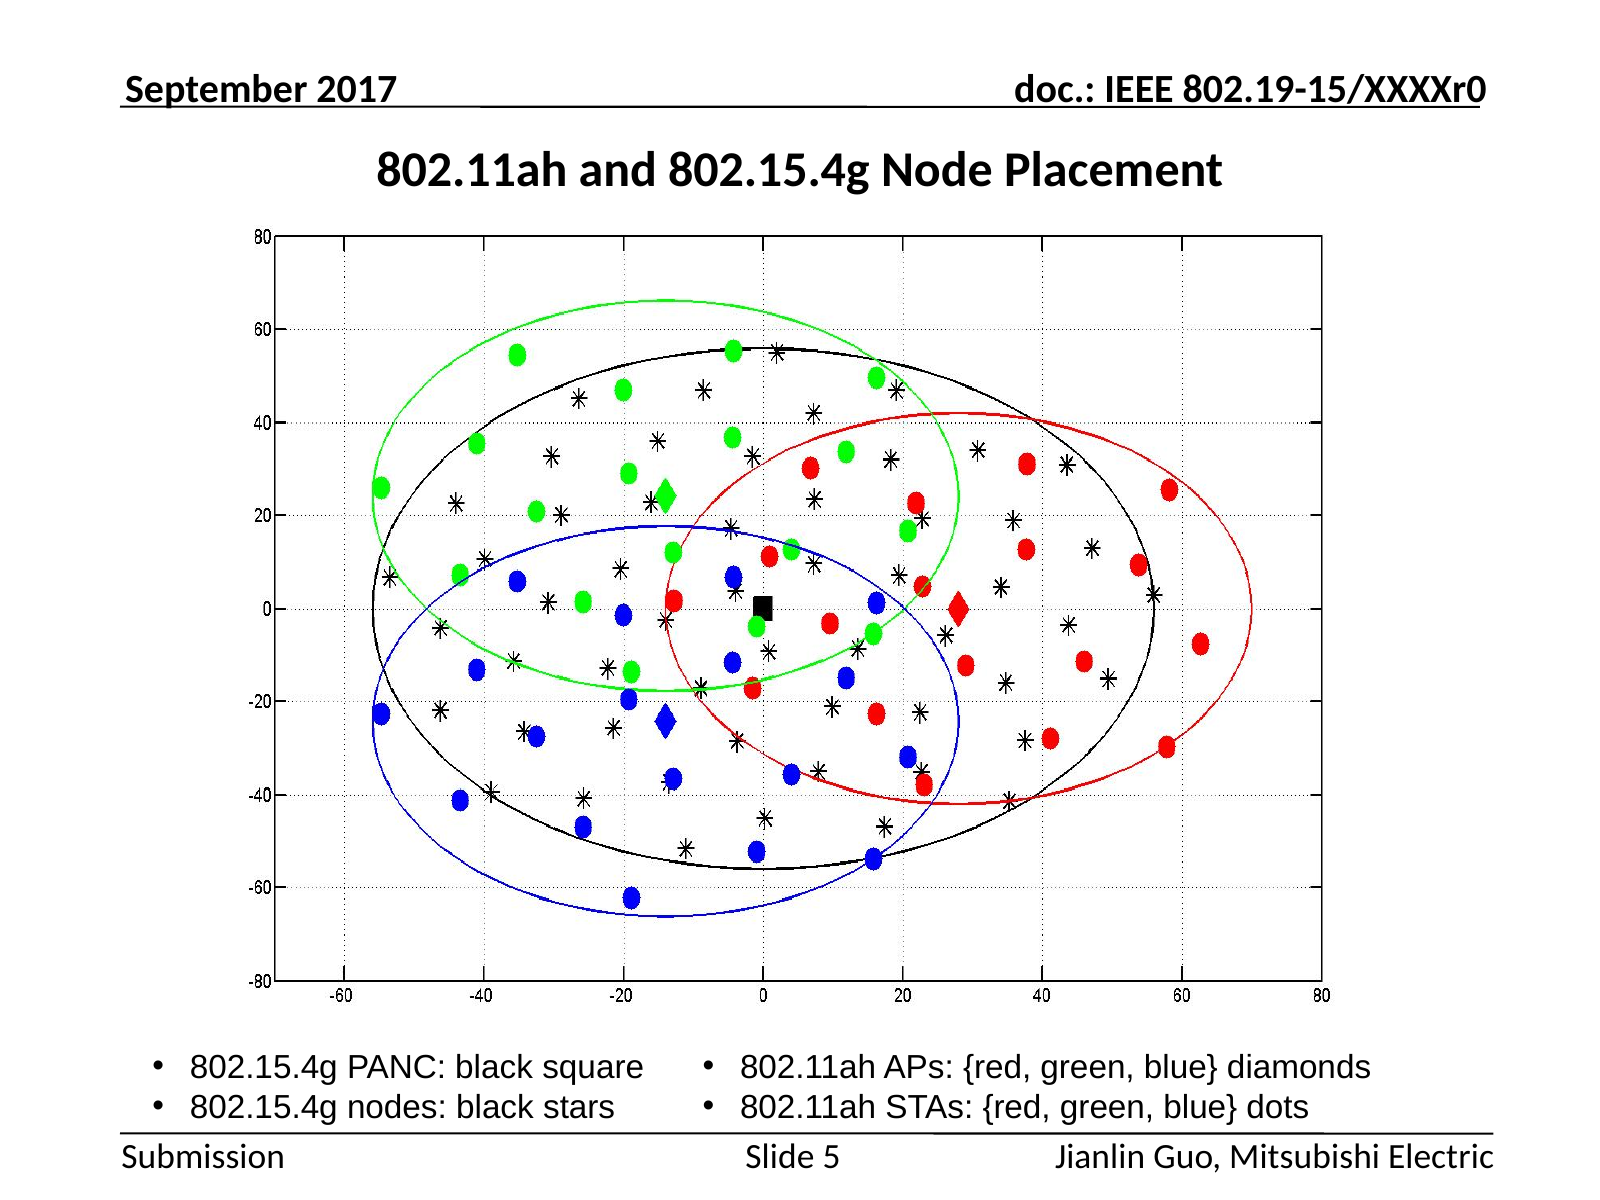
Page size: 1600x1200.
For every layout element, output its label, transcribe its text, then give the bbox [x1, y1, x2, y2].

title 802.11ah and 802.15.4g Node Placement [119, 119, 1481, 213]
slide_number Slide 5 [733, 1138, 854, 1197]
footer Jianlin Guo, Mitsubishi Electric [987, 1138, 1495, 1163]
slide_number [124, 62, 541, 111]
picture [99, 168, 1450, 1082]
text_box 802.11ah APs: {red, green, blue} diamonds 802.11ah STAs: {red, green, blue} dots [700, 1037, 1513, 1138]
text_box 802.15.4g PANC: black square 802.15.4g nodes: black stars [137, 1091, 700, 1138]
